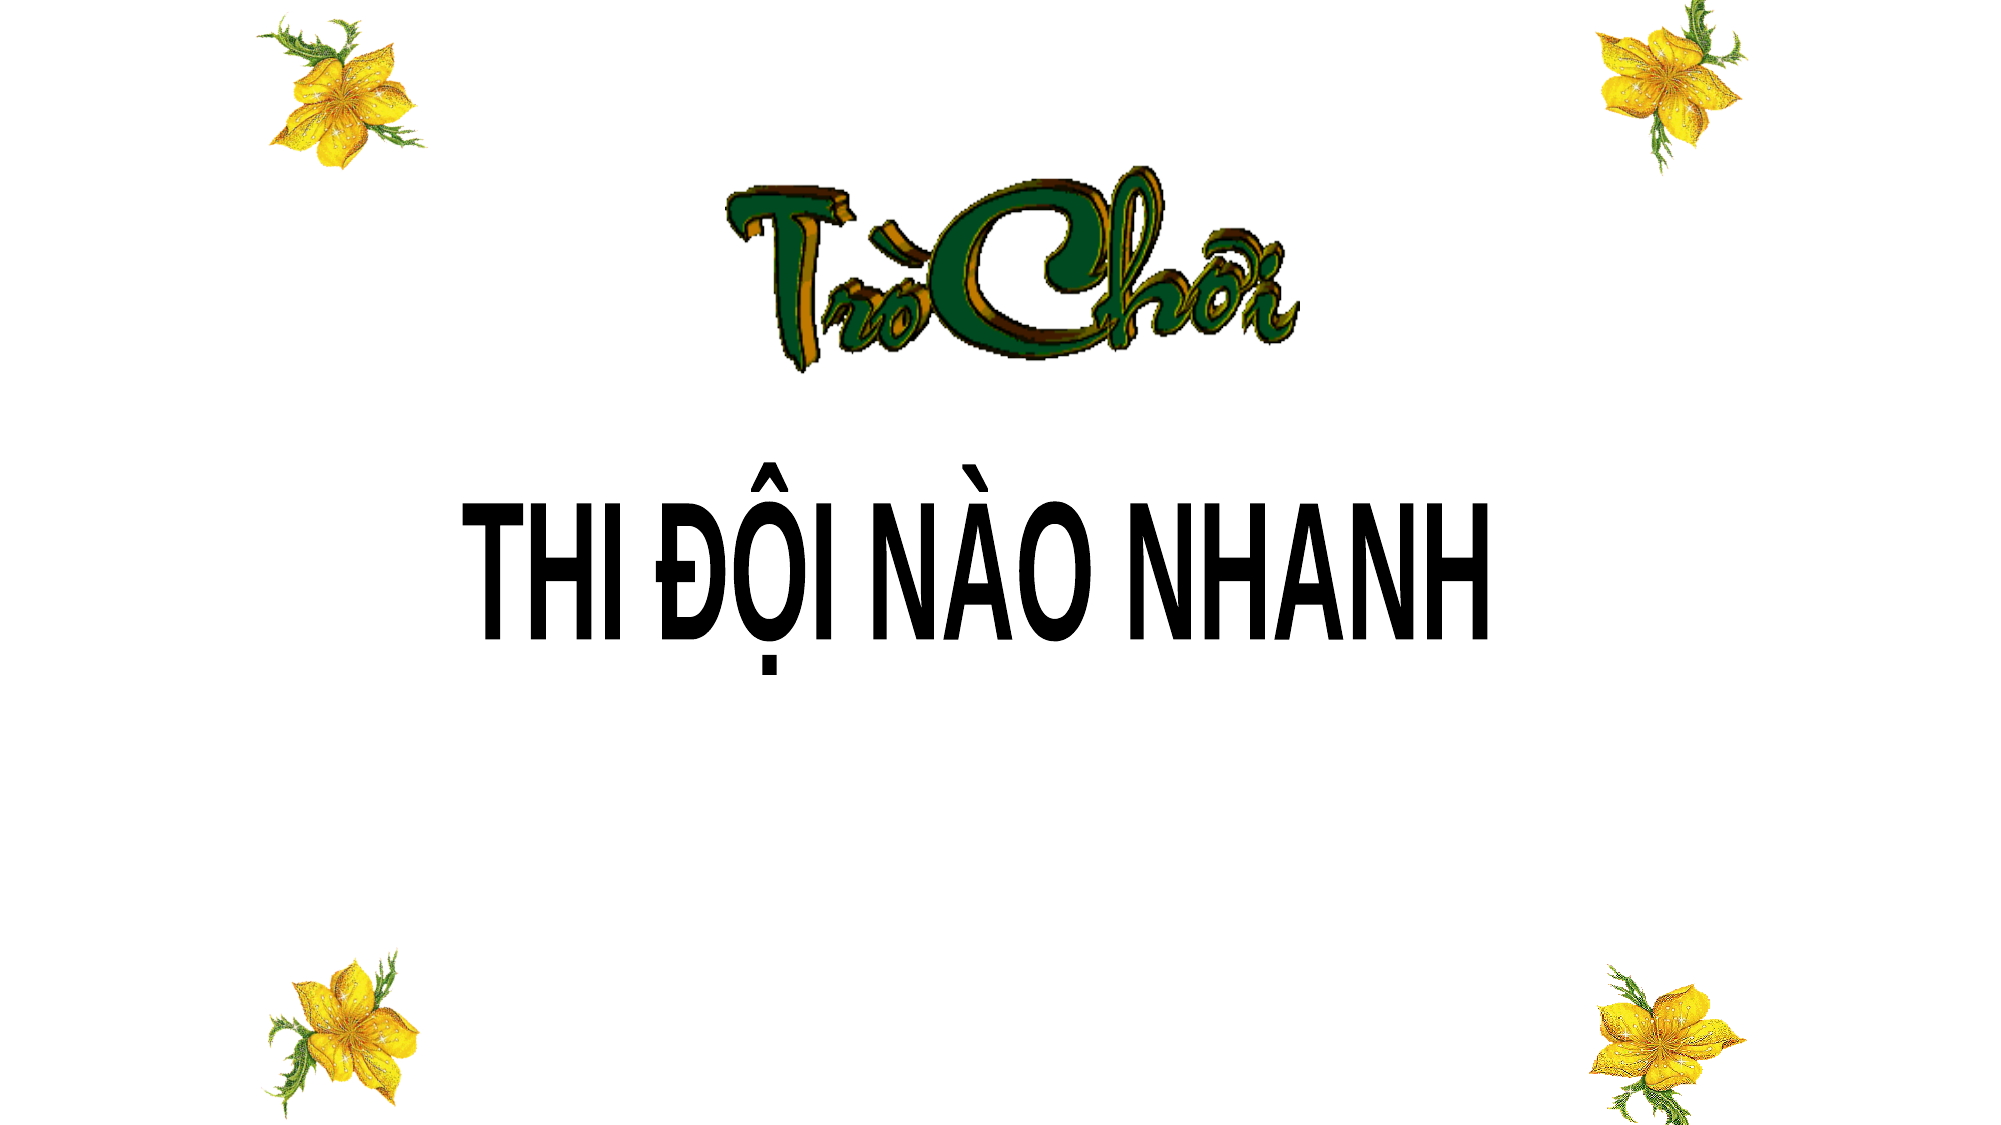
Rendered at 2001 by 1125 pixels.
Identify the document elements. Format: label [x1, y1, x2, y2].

picture [223, 929, 1750, 1125]
picture [0, 438, 765, 515]
picture [724, 149, 1301, 400]
picture [216, 0, 1789, 214]
picture [1216, 456, 2000, 534]
